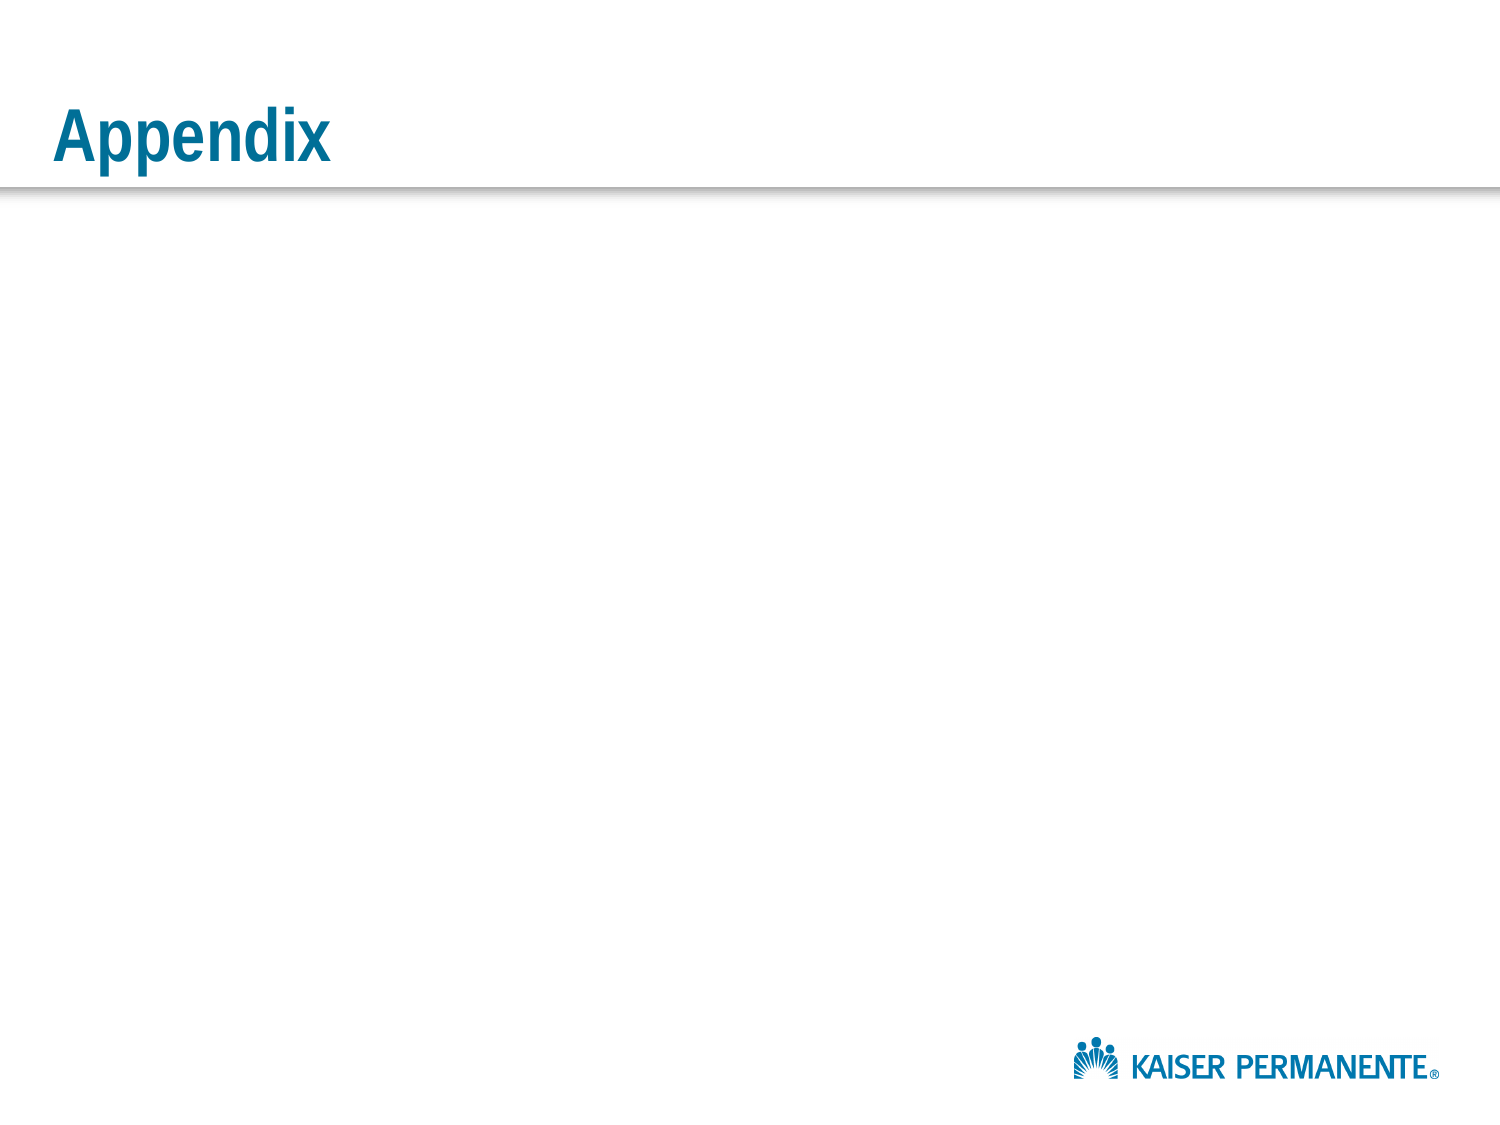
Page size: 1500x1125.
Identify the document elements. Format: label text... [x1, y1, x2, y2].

picture [1099, 1037, 1439, 1079]
picture [1081, 1061, 1111, 1079]
picture [1074, 1037, 1093, 1055]
picture [1213, 1069, 1219, 1079]
picture [1380, 1065, 1387, 1079]
picture [1276, 1069, 1282, 1079]
title Appendix [37, 37, 1388, 225]
picture [1341, 1064, 1349, 1079]
picture [0, 187, 1500, 267]
picture [1151, 1072, 1162, 1079]
picture [1319, 1072, 1330, 1079]
picture [1137, 1069, 1144, 1079]
picture [1295, 1066, 1299, 1079]
picture [1395, 1059, 1400, 1079]
